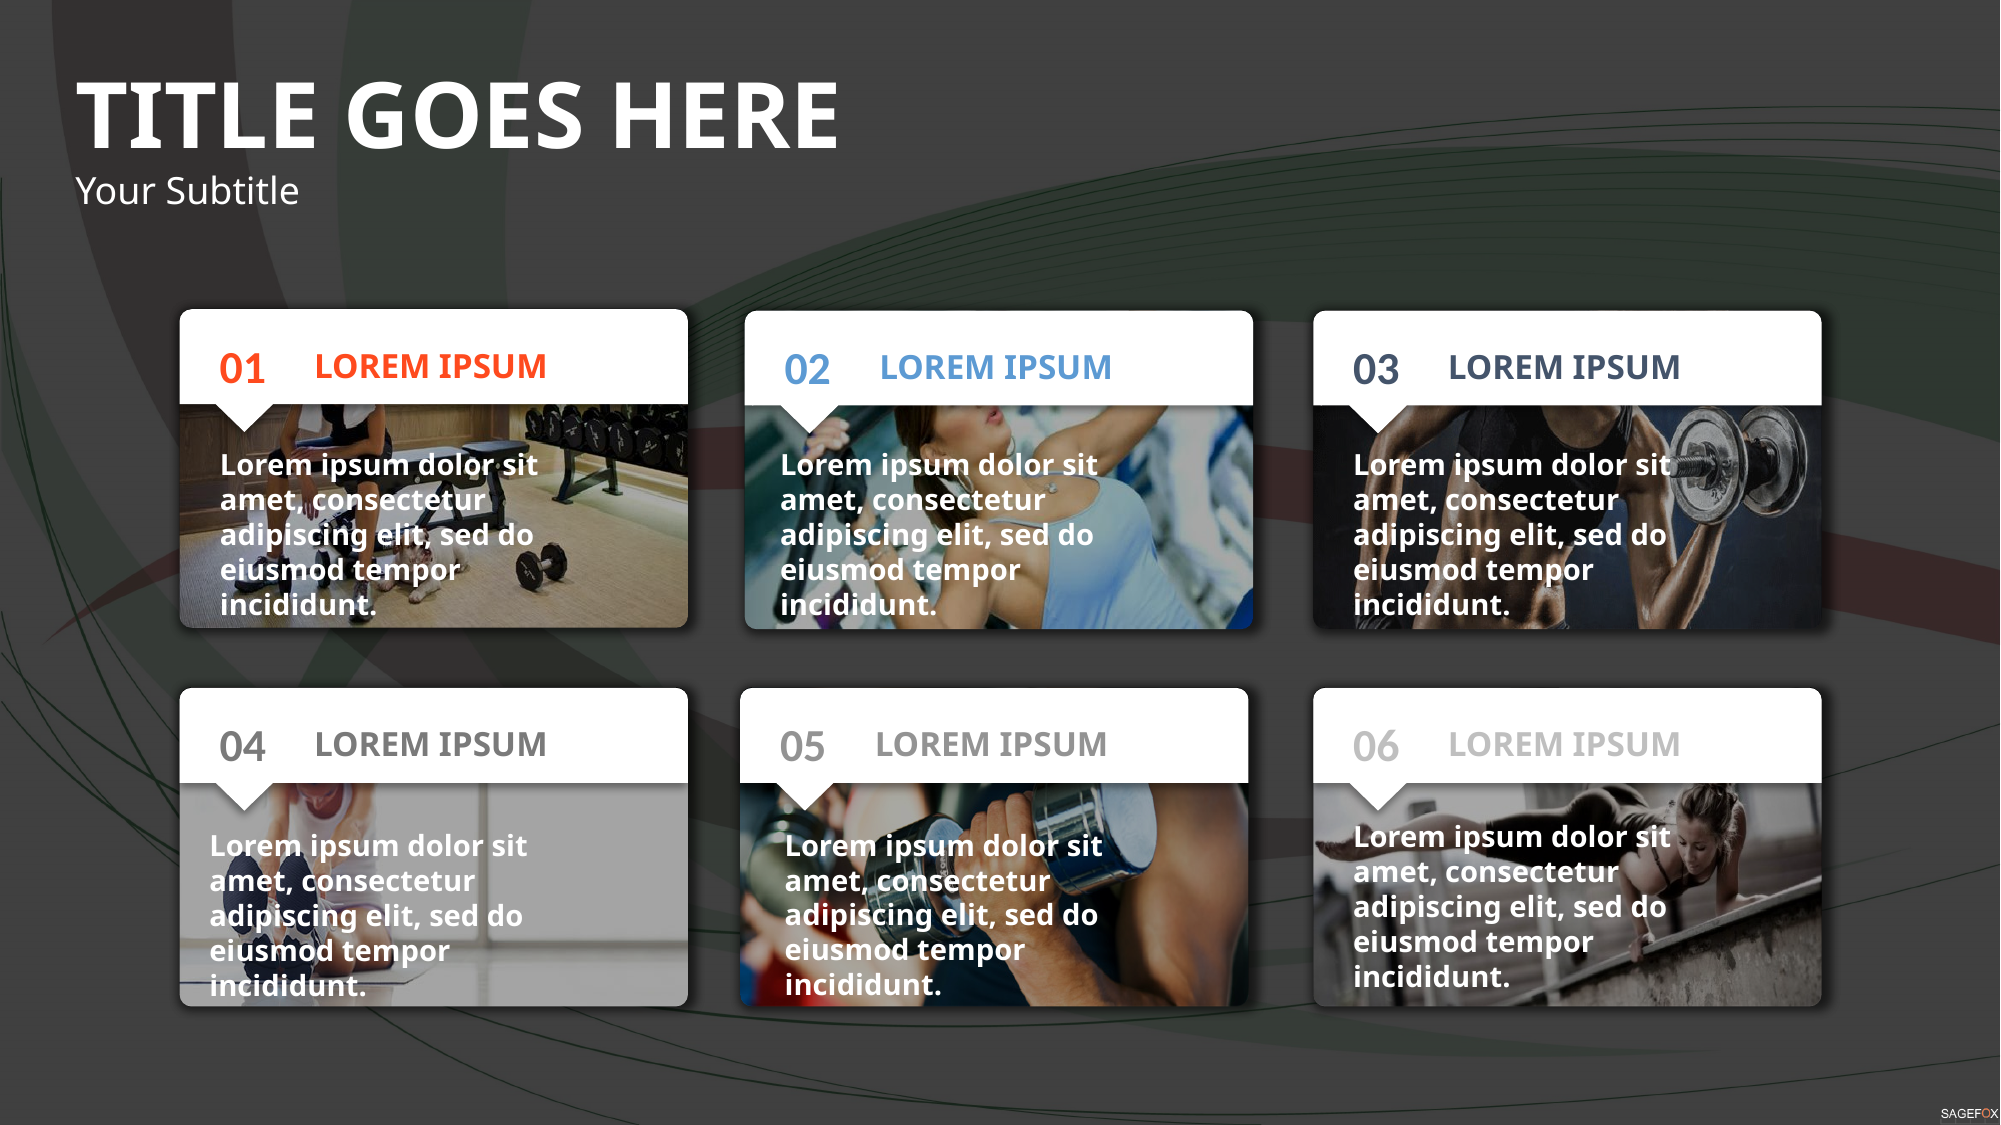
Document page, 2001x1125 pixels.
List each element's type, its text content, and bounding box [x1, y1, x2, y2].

text_box [178, 792, 239, 1008]
text_box [1312, 792, 1823, 1008]
text_box [178, 413, 237, 629]
text_box Lorem ipsum dolor sit amet, consectetur adipiscing elit, sed do eiusmod tempor incididunt. [194, 819, 591, 1010]
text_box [179, 687, 688, 811]
text_box [809, 791, 1250, 1008]
text_box Lorem ipsum dolor sit amet, consectetur adipiscing elit, sed do eiusmod tempor incididunt. [765, 438, 1162, 629]
text_box Lorem ipsum dolor sit amet, consectetur adipiscing elit, sed do eiusmod tempor incididunt. [769, 819, 1166, 1009]
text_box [1313, 687, 1822, 811]
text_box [179, 309, 688, 432]
text_box Lorem ipsum dolor sit amet, consectetur adipiscing elit, sed do eiusmod tempor incididunt. [1338, 438, 1735, 629]
text_box [743, 412, 1255, 631]
text_box Lorem ipsum dolor sit amet, consectetur adipiscing elit, sed do eiusmod tempor incididunt. [205, 439, 602, 629]
text_box [739, 793, 799, 1008]
text_box [1312, 413, 1823, 631]
picture [0, 0, 2001, 1125]
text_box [744, 310, 1254, 434]
text_box [249, 792, 689, 1008]
text_box [250, 413, 689, 629]
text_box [1313, 310, 1822, 434]
text_box TITLE GOES HERE Your Subtitle [60, 49, 1036, 220]
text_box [740, 687, 1249, 811]
text_box Lorem ipsum dolor sit amet, consectetur adipiscing elit, sed do eiusmod tempor incididunt. [1338, 811, 1735, 1001]
